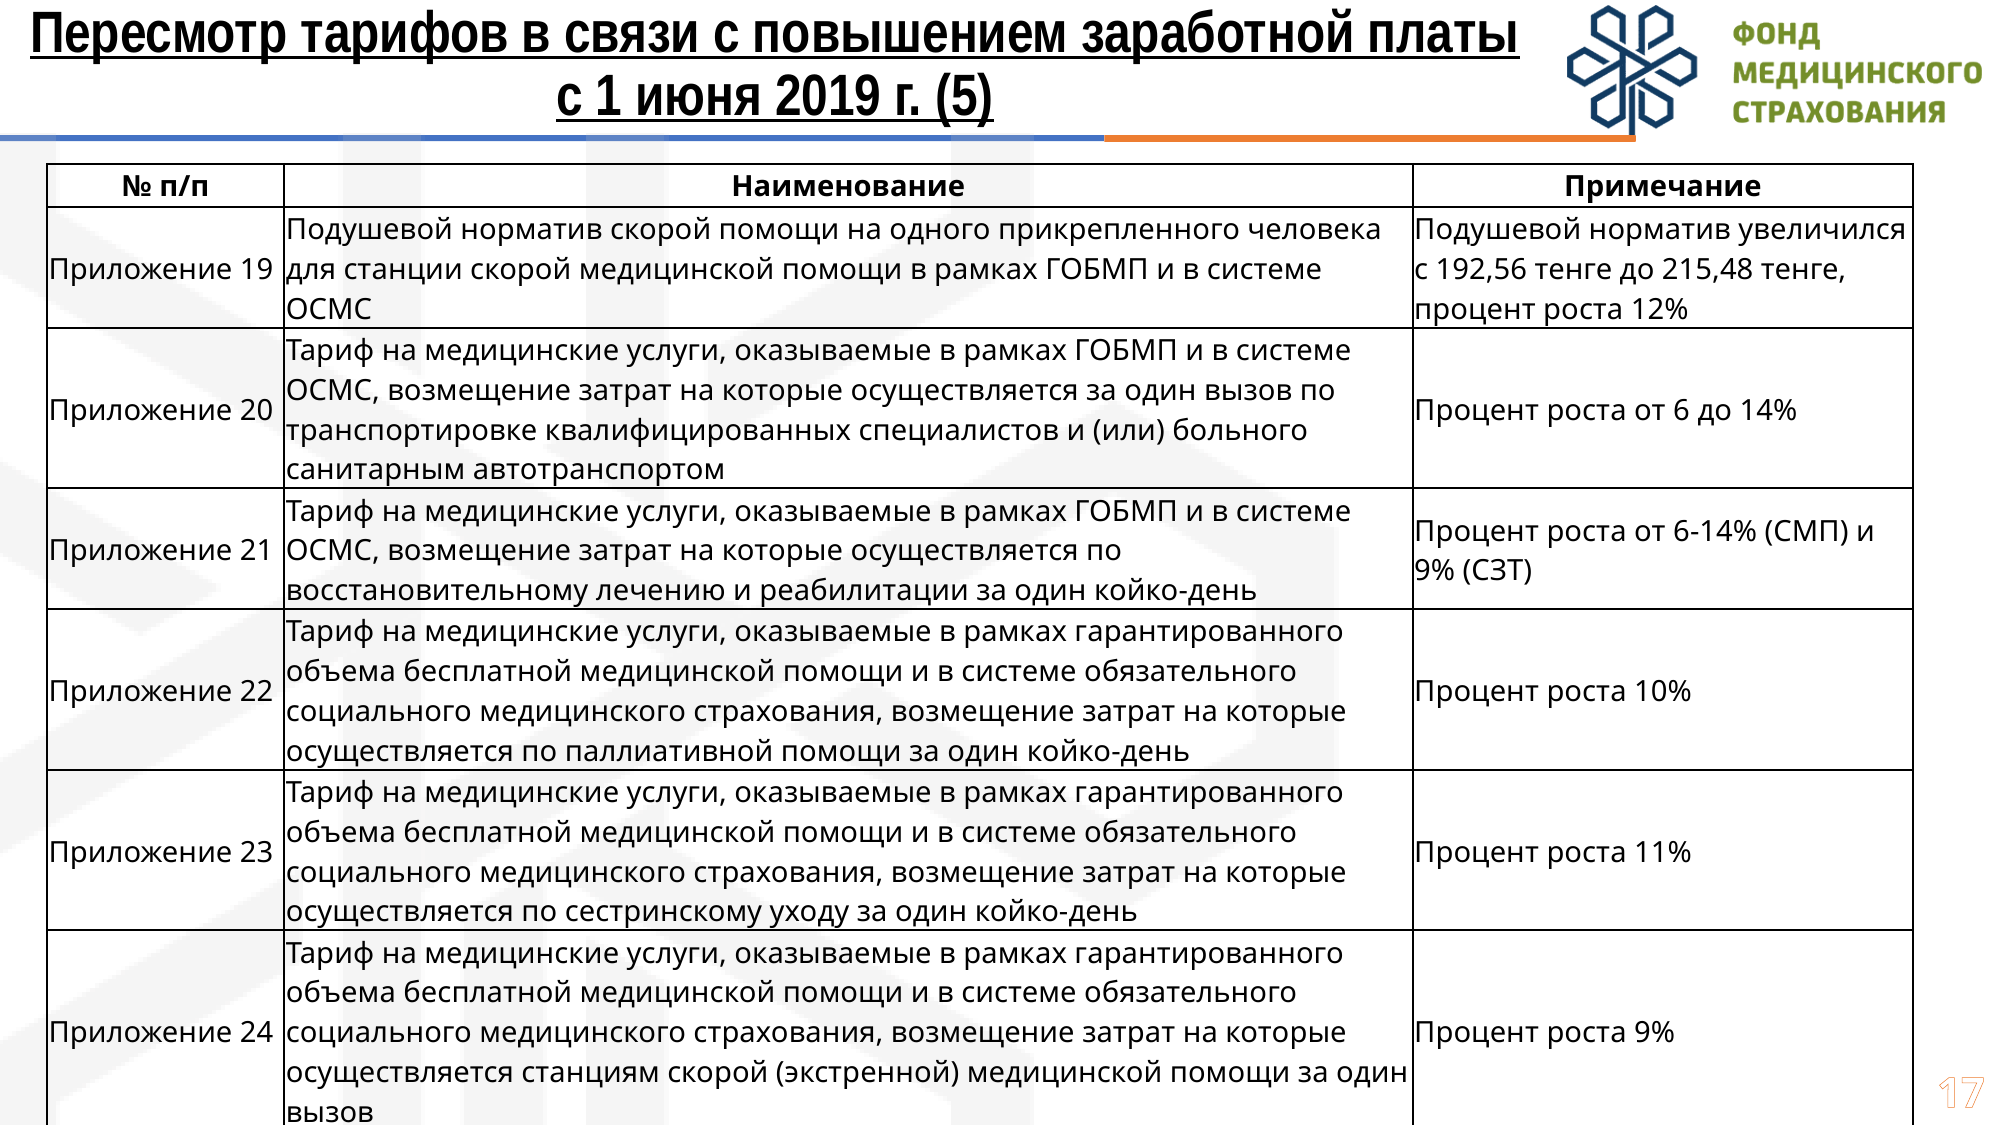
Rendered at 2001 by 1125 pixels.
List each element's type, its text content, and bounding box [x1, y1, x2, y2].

table_header № п/п [48, 165, 283, 206]
table_cell Подушевой норматив скорой помощи на одного прикрепленного человека для станции скорой медицинской помощи в рамках ГОБМП и в системе ОСМС [285, 208, 1412, 327]
table_header Наименование [285, 165, 1412, 206]
table_cell Тариф на медицинские услуги, оказываемые в рамках гарантированного объема бесплатной медицинской помощи и в системе обязательного социального медицинского страхования, возмещение затрат на которые осуществляется станциям скорой (экстренной) медицинской помощи за один вызов [285, 931, 1412, 1125]
picture [1567, 5, 1982, 142]
table_cell Приложение 21 [48, 489, 283, 608]
table_cell Тариф на медицинские услуги, оказываемые в рамках ГОБМП и в системе ОСМС, возмещение затрат на которые осуществляется за один вызов по транспортировке квалифицированных специалистов и (или) больного санитарным автотранспортом [285, 329, 1412, 487]
table_cell Тариф на медицинские услуги, оказываемые в рамках гарантированного объема бесплатной медицинской помощи и в системе обязательного социального медицинского страхования, возмещение затрат на которые осуществляется по сестринскому уходу за один койко-день [285, 771, 1412, 929]
table_header Примечание [1414, 165, 1912, 206]
table_cell Приложение 20 [48, 329, 283, 487]
table_cell Приложение 22 [48, 610, 283, 769]
table_cell Процент роста 10% [1414, 610, 1912, 769]
table_cell Процент роста от 6 до 14% [1414, 329, 1912, 487]
table_cell Процент роста от 6-14% (СМП) и 9% (СЗТ) [1414, 489, 1912, 608]
table_cell Подушевой норматив увеличился с 192,56 тенге до 215,48 тенге, процент роста 12% [1414, 208, 1912, 327]
table_cell Тариф на медицинские услуги, оказываемые в рамках гарантированного объема бесплатной медицинской помощи и в системе обязательного социального медицинского страхования, возмещение затрат на которые осуществляется по паллиативной помощи за один койко-день [285, 610, 1412, 769]
table_cell Приложение 23 [48, 771, 283, 929]
title Пересмотр тарифов в связи с повышением заработной платы с 1 июня 2019 г. (5) [0, 0, 1550, 134]
slide_number 17 [1914, 1064, 2000, 1124]
table_cell Процент роста 11% [1414, 771, 1912, 929]
table_cell Процент роста 9% [1414, 931, 1912, 1125]
table_cell Приложение 24 [48, 931, 283, 1125]
table_cell Приложение 19 [48, 208, 283, 327]
table_cell Тариф на медицинские услуги, оказываемые в рамках ГОБМП и в системе ОСМС, возмещение затрат на которые осуществляется по восстановительному лечению и реабилитации за один койко-день [285, 489, 1412, 608]
